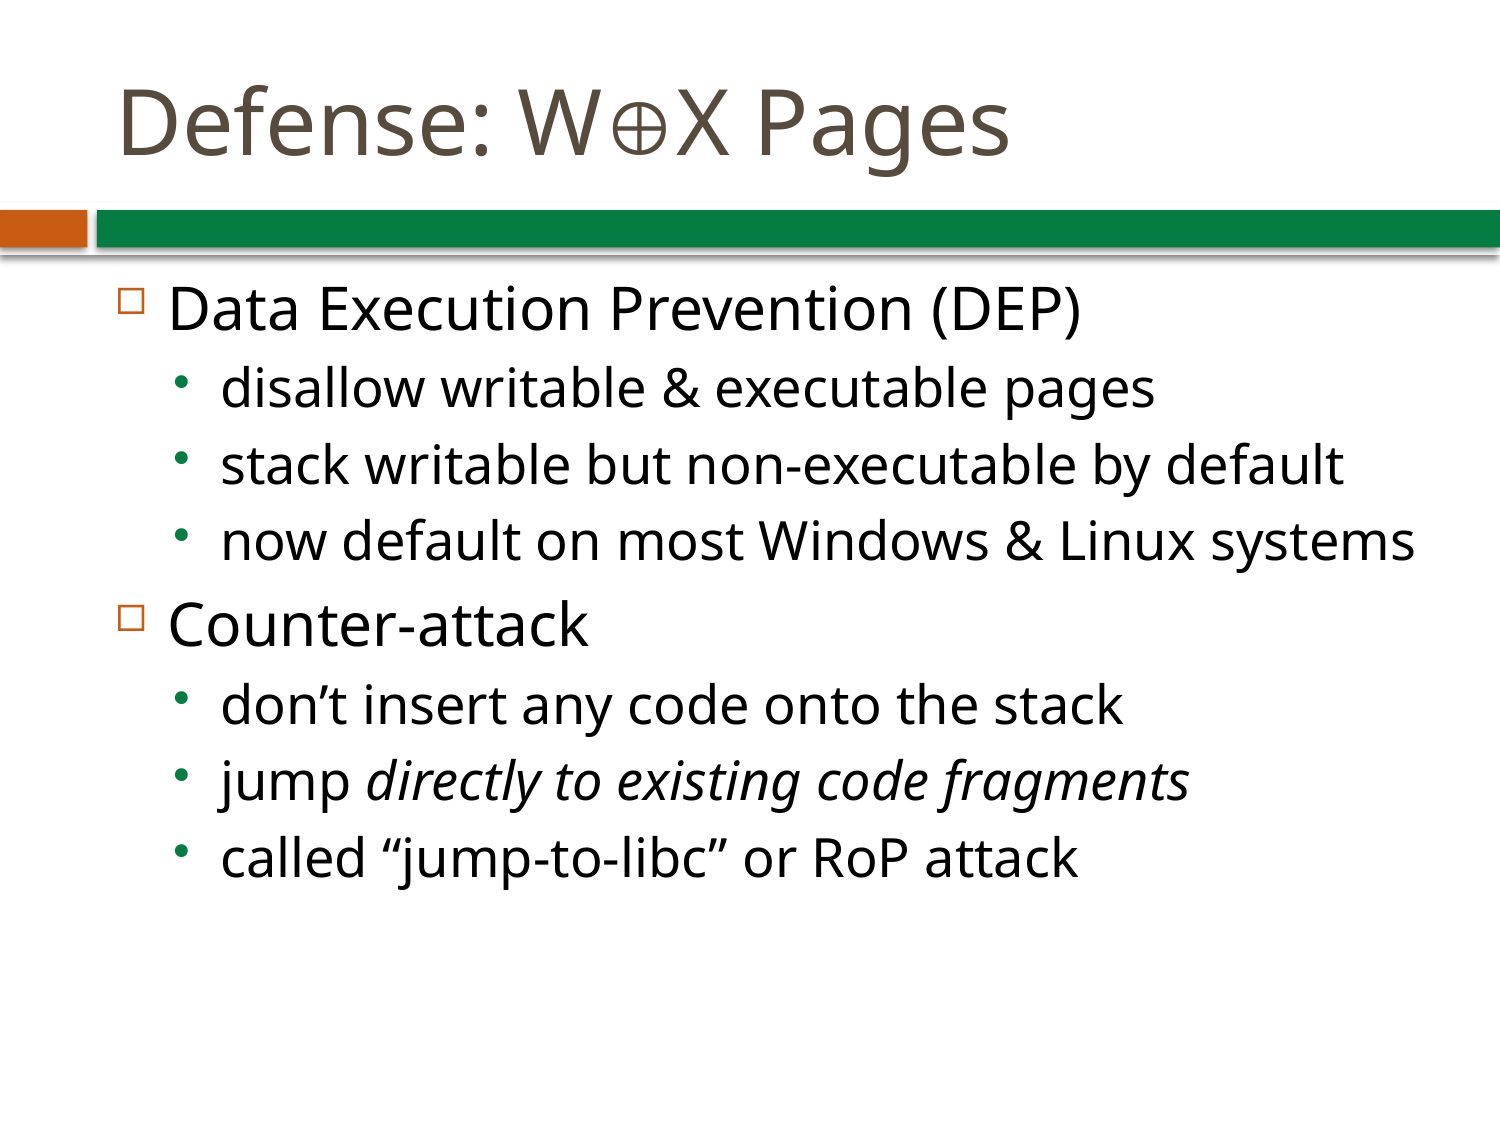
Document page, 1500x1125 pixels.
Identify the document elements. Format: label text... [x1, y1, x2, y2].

list Data Execution Prevention (DEP) disallow writable & executable pages stack writable but non-executable by default now default on most Windows & Linux systems Counter-attack don’t insert any code onto the stack jump directly to existing code fragments called “jump-to-libc” or RoP attack [100, 262, 1438, 1000]
title Defense: WX Pages [100, 37, 1438, 200]
